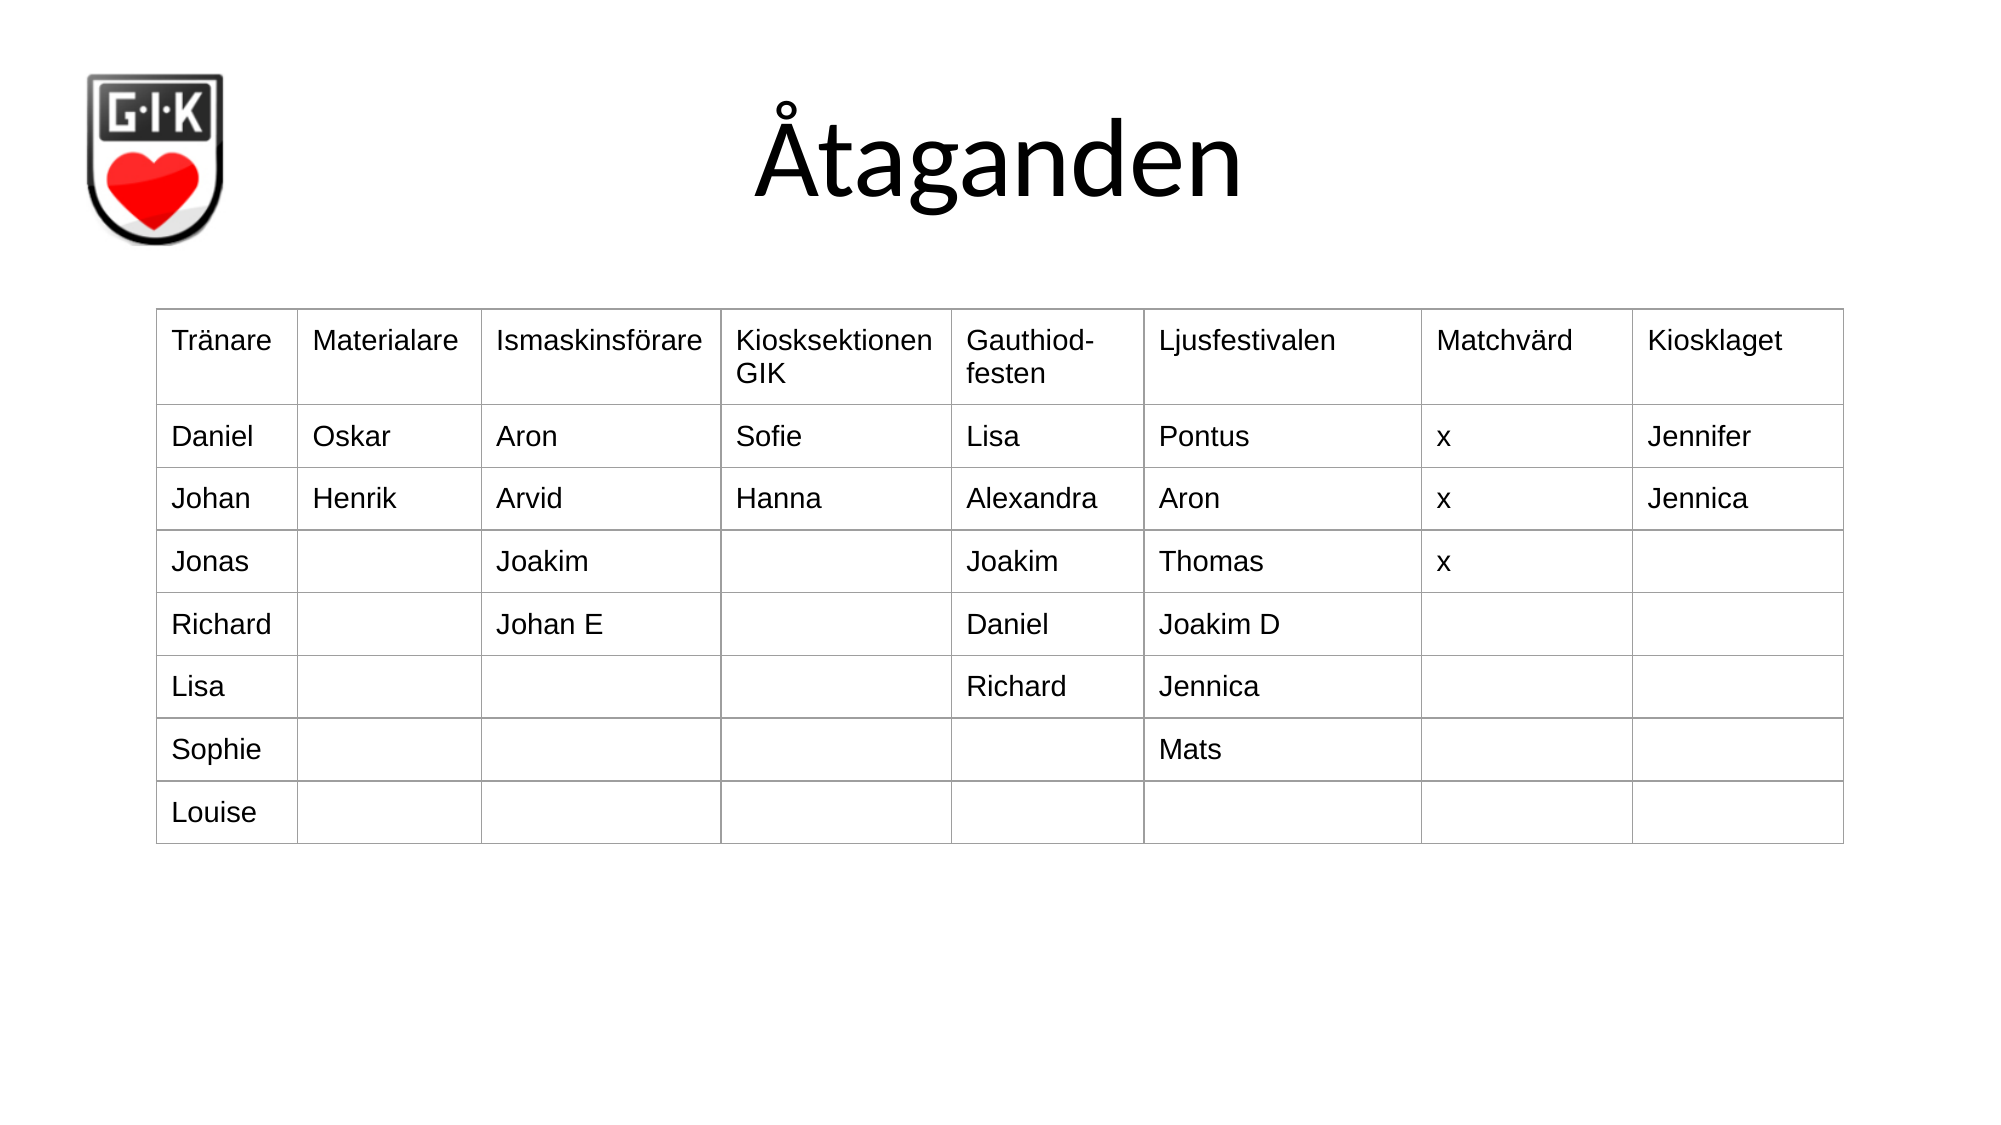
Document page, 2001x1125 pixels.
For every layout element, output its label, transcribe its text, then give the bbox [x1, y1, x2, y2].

table_cell [1633, 656, 1843, 717]
table_cell Aron [482, 405, 720, 467]
table_cell Oskar [298, 405, 481, 467]
table_cell Pontus [1145, 405, 1421, 467]
table_cell [1633, 593, 1843, 655]
table_cell [722, 719, 951, 780]
table_cell Joakim [952, 531, 1143, 592]
table_header Ismaskinsförare [482, 310, 720, 404]
table_cell Henrik [298, 468, 481, 529]
table_cell [1422, 719, 1632, 780]
table_cell Lisa [952, 405, 1143, 467]
table_cell Johan [157, 468, 297, 529]
table_cell Alexandra [952, 468, 1143, 529]
table_cell [1633, 719, 1843, 780]
table_cell Aron [1145, 468, 1421, 529]
table_cell [298, 656, 481, 717]
table_header Kiosksektionen GIK [722, 310, 951, 404]
table_cell Arvid [482, 468, 720, 529]
table_cell Richard [952, 656, 1143, 717]
table_cell Sophie [157, 719, 297, 780]
table_cell [298, 531, 481, 592]
table_cell [1633, 531, 1843, 592]
table_cell [482, 656, 720, 717]
table_cell [298, 593, 481, 655]
table_cell [1422, 593, 1632, 655]
table_cell [482, 719, 720, 780]
table_cell [952, 719, 1143, 780]
table_cell Joakim D [1145, 593, 1421, 655]
table_cell [298, 782, 481, 843]
table_cell Daniel [952, 593, 1143, 655]
table_cell Hanna [722, 468, 951, 529]
table_cell [952, 782, 1143, 843]
table_header Kiosklaget [1633, 310, 1843, 404]
table_cell Richard [157, 593, 297, 655]
table_header Gauthiod-festen [952, 310, 1143, 404]
table_cell [482, 782, 720, 843]
table_cell Joakim [482, 531, 720, 592]
table_cell x [1422, 405, 1632, 467]
table_cell [1145, 782, 1421, 843]
table_cell Jennica [1633, 468, 1843, 529]
table_cell Thomas [1145, 531, 1421, 592]
table_cell [722, 782, 951, 843]
table_cell Louise [157, 782, 297, 843]
table_cell [722, 656, 951, 717]
picture [80, 69, 229, 251]
table_cell [1422, 656, 1632, 717]
table_cell [722, 593, 951, 655]
table_cell Mats [1145, 719, 1421, 780]
table_header Ljusfestivalen [1145, 310, 1421, 404]
table_cell Jonas [157, 531, 297, 592]
table_cell x [1422, 468, 1632, 529]
table_cell [1422, 782, 1632, 843]
table_cell Daniel [157, 405, 297, 467]
table_header Materialare [298, 310, 481, 404]
table_cell Johan E [482, 593, 720, 655]
table_cell x [1422, 531, 1632, 592]
table_header Tränare [157, 310, 297, 404]
table_header Matchvärd [1422, 310, 1632, 404]
title Åtaganden [249, 71, 1750, 229]
table_cell [1633, 782, 1843, 843]
table_cell [722, 531, 951, 592]
table_cell Jennifer [1633, 405, 1843, 467]
table_cell Lisa [157, 656, 297, 717]
table_cell [298, 719, 481, 780]
table_cell Jennica [1145, 656, 1421, 717]
table_cell Sofie [722, 405, 951, 467]
